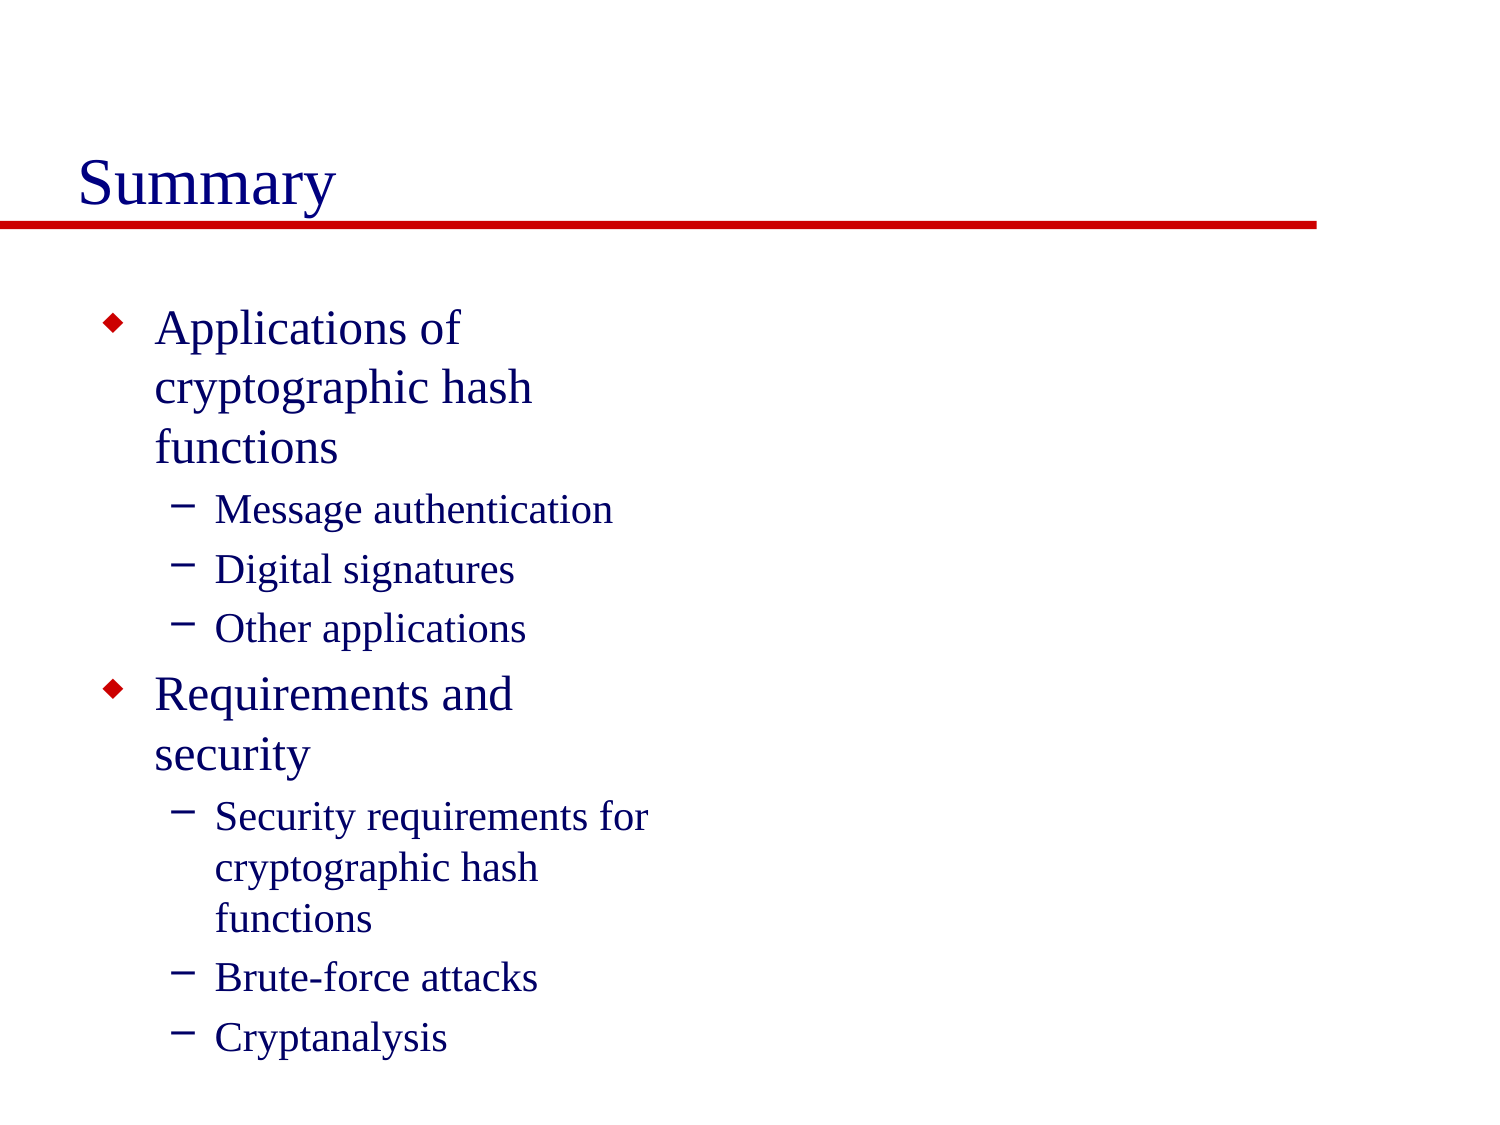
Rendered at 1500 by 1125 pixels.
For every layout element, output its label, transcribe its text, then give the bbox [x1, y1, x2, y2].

title Summary [62, 43, 1338, 226]
list Applications of cryptographic hash functions Message authentication Digital signatures Other applications Requirements and security Security requirements for cryptographic hash functions Brute-force attacks Cryptanalysis [87, 287, 673, 1072]
